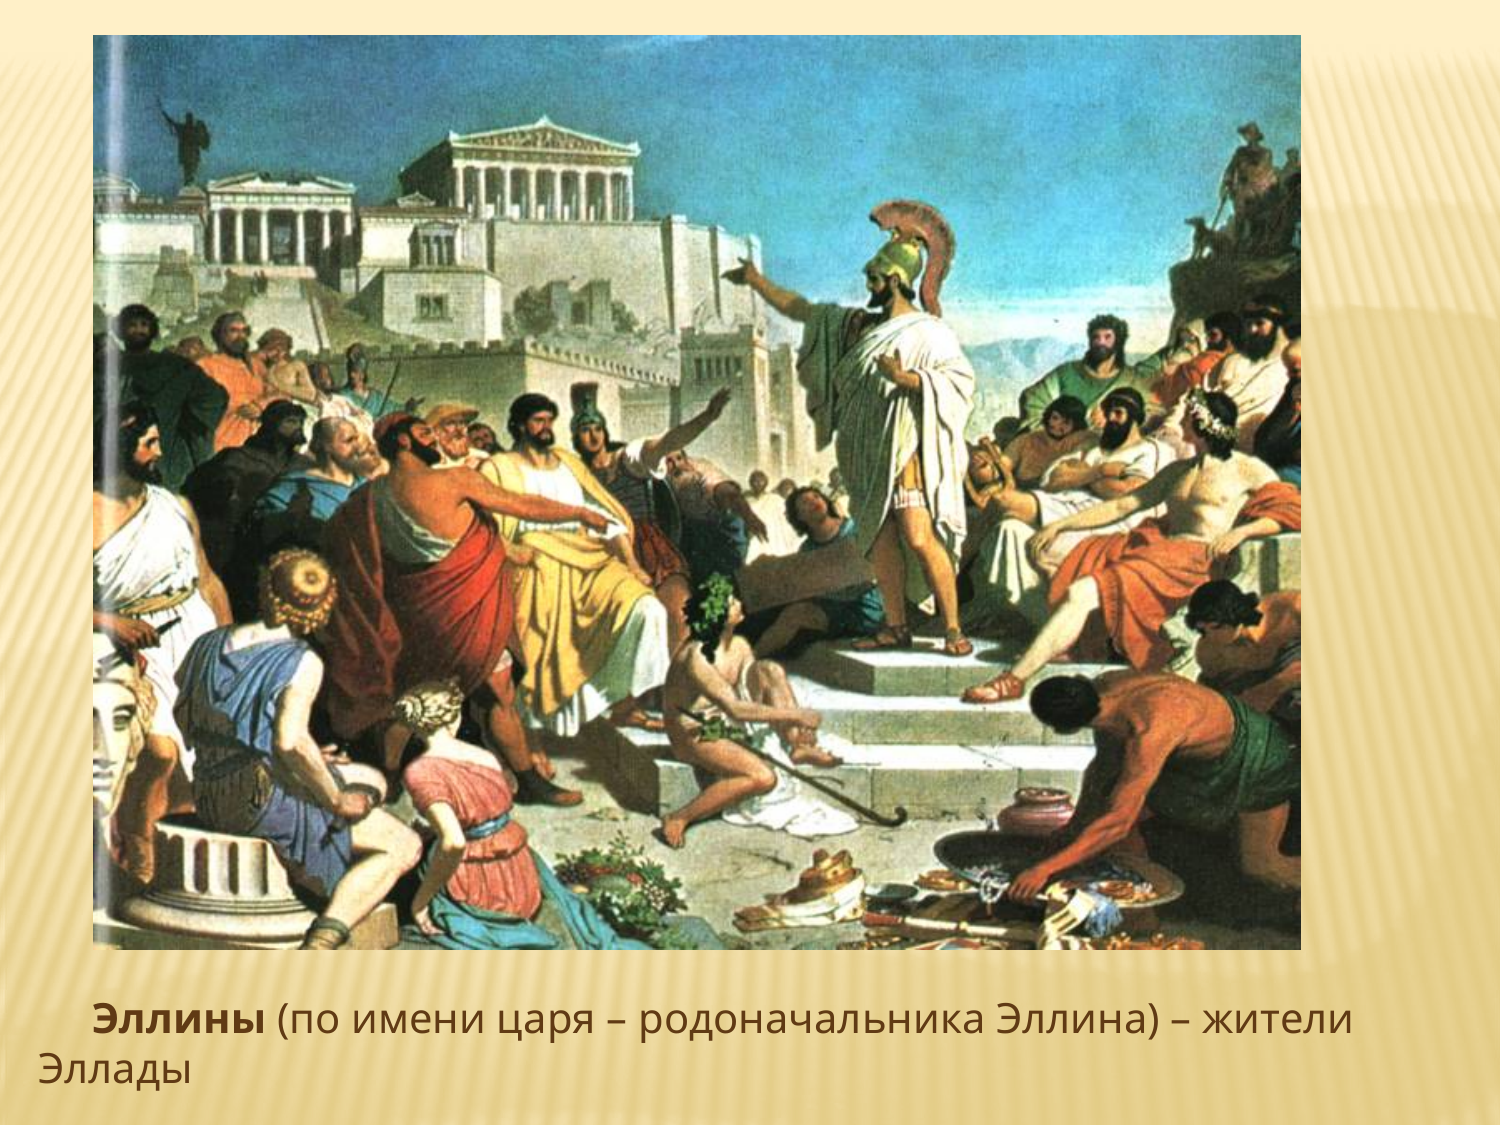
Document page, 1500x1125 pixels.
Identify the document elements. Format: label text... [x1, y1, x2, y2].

picture [93, 34, 1302, 950]
text_box Эллины (по имени царя – родоначальника Эллина) – жители Эллады [23, 984, 1465, 1100]
